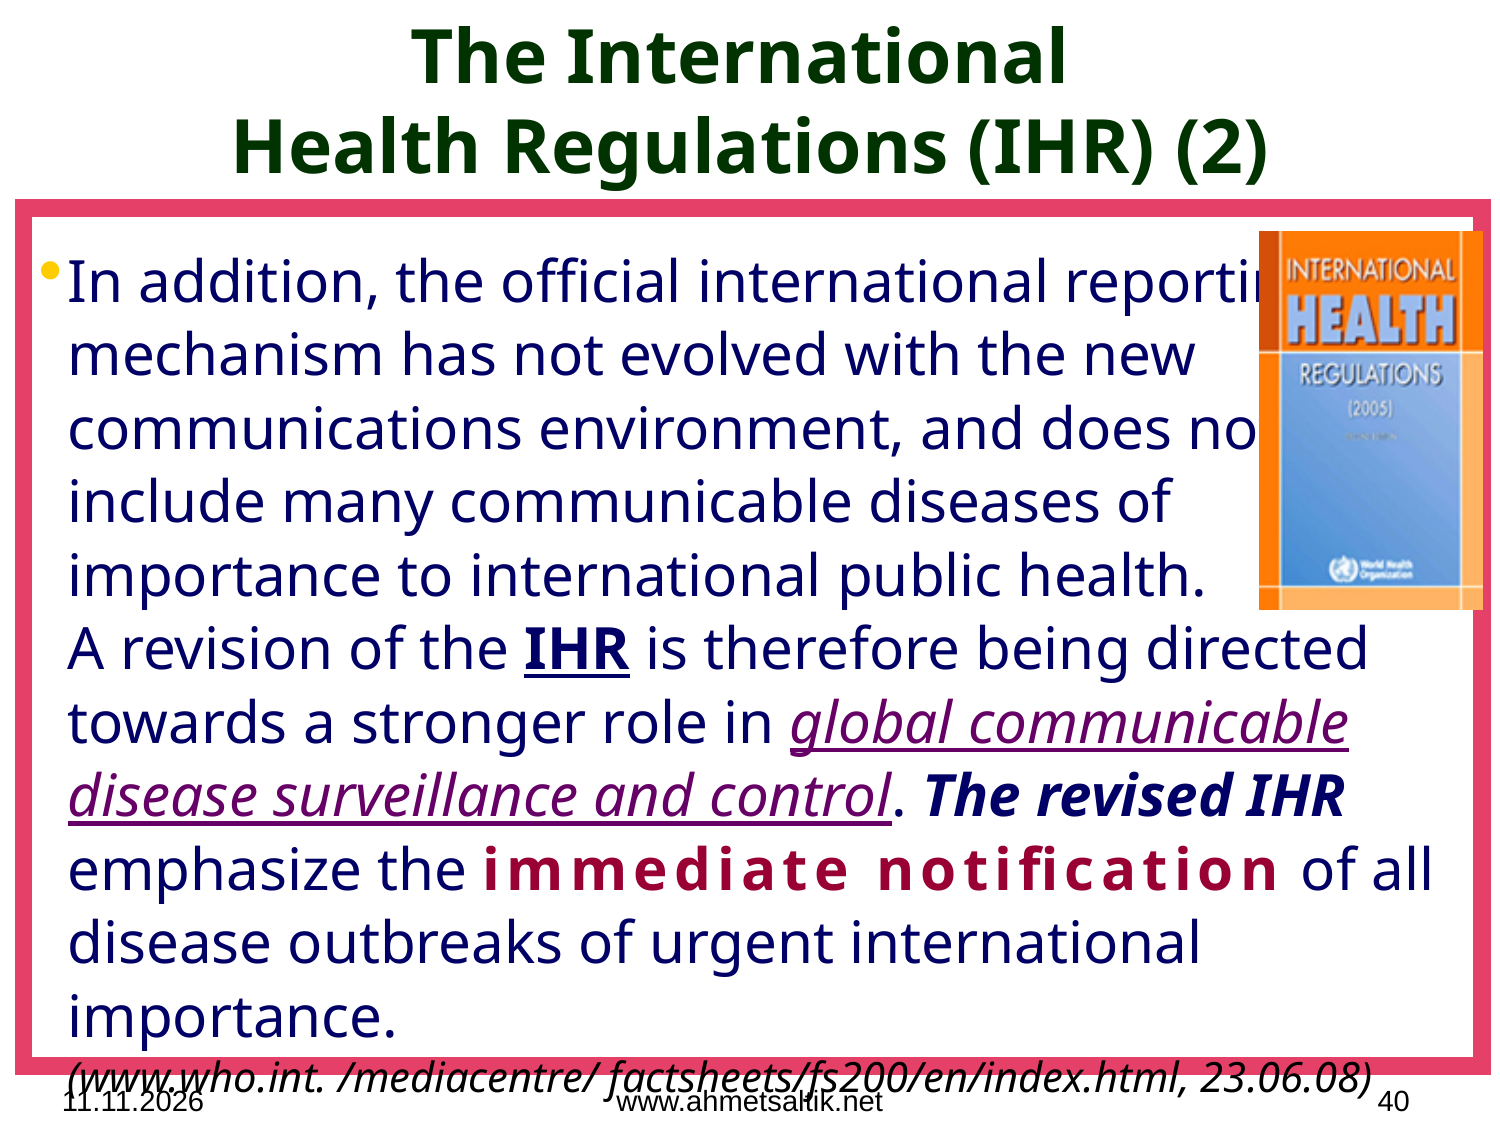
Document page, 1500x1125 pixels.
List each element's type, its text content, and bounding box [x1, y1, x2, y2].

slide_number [46, 1067, 398, 1125]
slide_number 40 [1074, 1046, 1426, 1125]
list In addition, the official international reporting mechanism has not evolved with the new communications environment, and does not include many communicable diseases of importance to international public health. A revision of the IHR is therefore being directed towards a stronger role in global communicable disease surveillance and control. The revised IHR emphasize the immediate notification of all disease outbreaks of urgent international importance. (www.who.int. /mediacentre/ factsheets/fs200/en/index.html, 23.06.08) [23, 207, 1483, 1067]
title The International Health Regulations (IHR) (2) [0, 21, 1500, 177]
footer www.ahmetsaltik.net [512, 1046, 988, 1125]
picture [1259, 231, 1483, 610]
